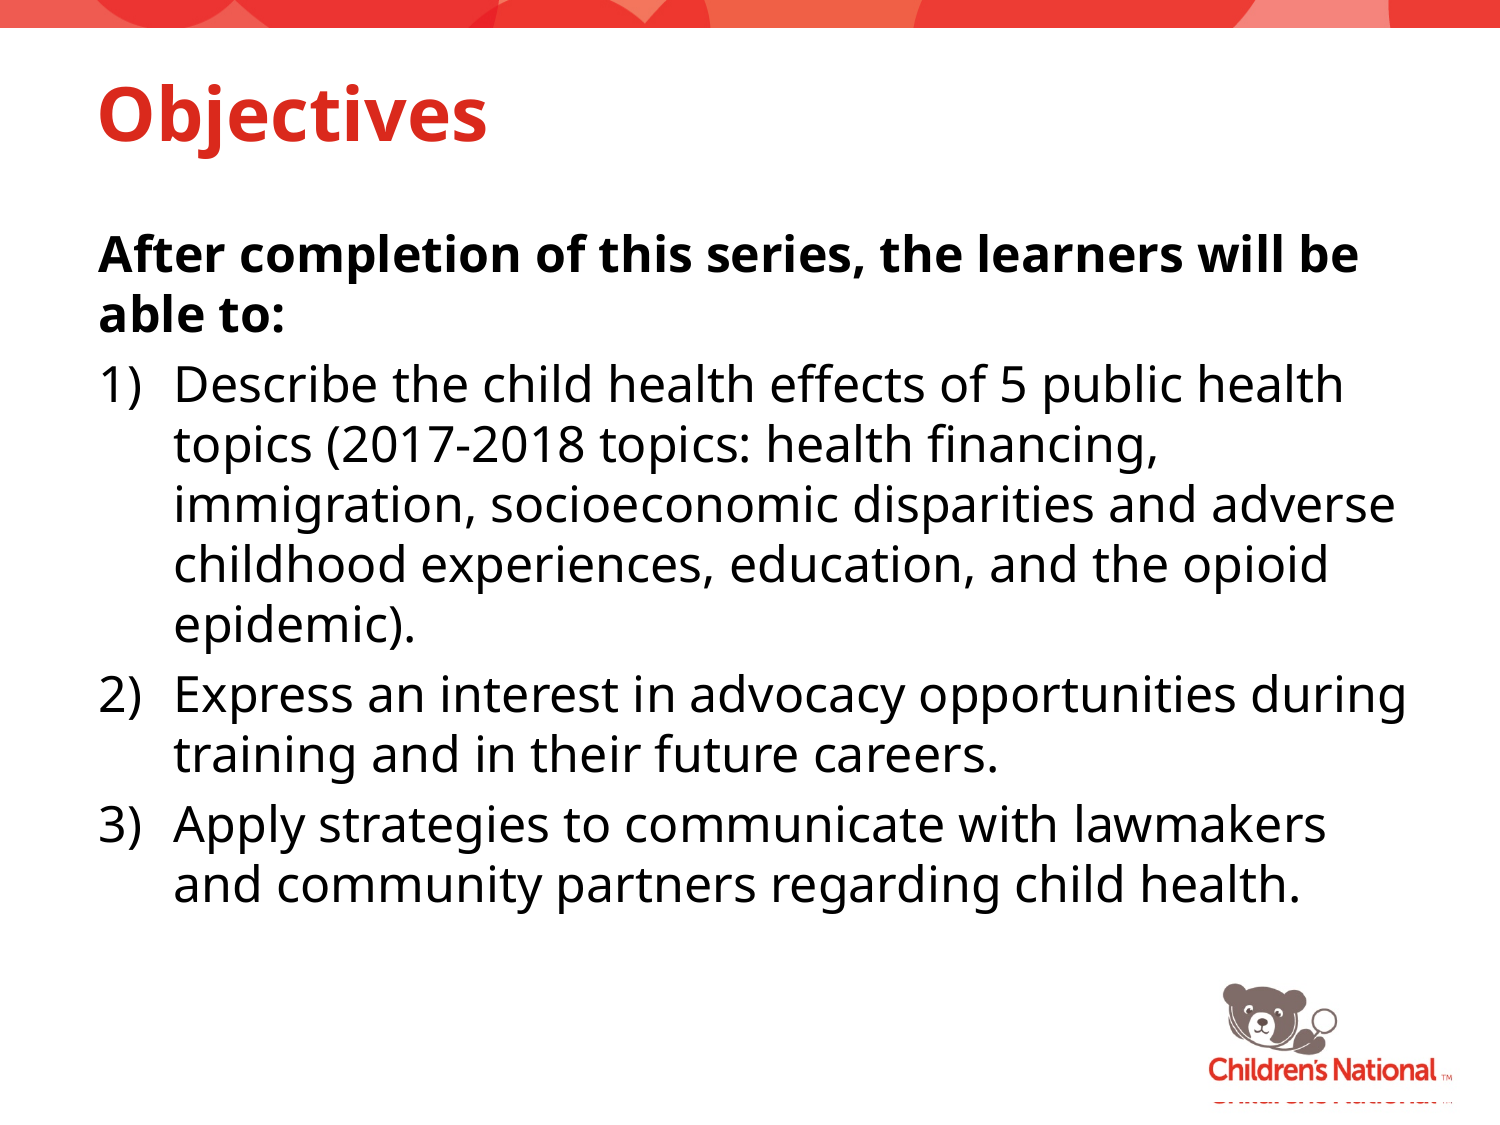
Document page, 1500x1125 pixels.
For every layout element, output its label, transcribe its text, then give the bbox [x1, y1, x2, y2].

title Objectives [81, 59, 1432, 170]
picture [0, 0, 1500, 28]
list After completion of this series, the learners will be able to: Describe the child health effects of 5 public health topics (2017-2018 topics: health financing, immigration, socioeconomic disparities and adverse childhood experiences, education, and the opioid epidemic). Express an interest in advocacy opportunities during training and in their future careers. Apply strategies to communicate with lawmakers and community partners regarding child health. [83, 215, 1433, 946]
picture [1164, 958, 1500, 1125]
